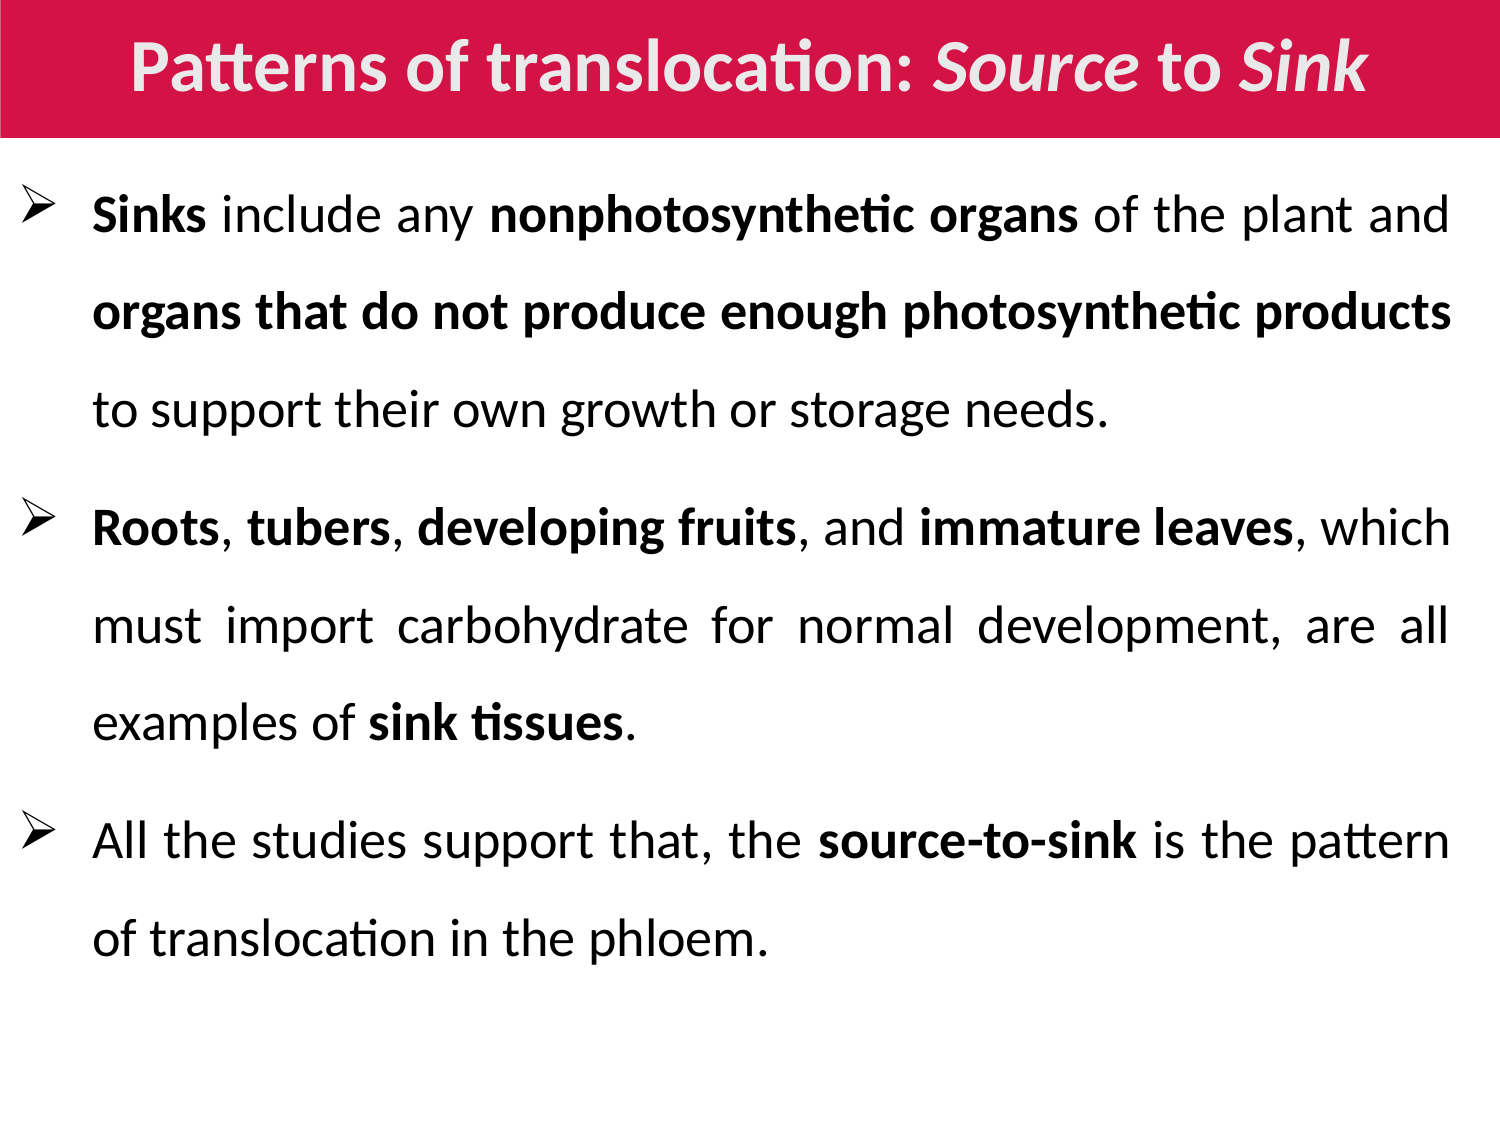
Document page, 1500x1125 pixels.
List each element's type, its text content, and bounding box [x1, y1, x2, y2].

picture [0, 0, 1500, 138]
text_box Sinks include any nonphotosynthetic organs of the plant and organs that do not produce enough photosynthetic products to support their own growth or storage needs. Roots, tubers, developing fruits, and immature leaves, which must import carbohydrate for normal development, are all examples of sink tissues. All the studies support that, the source-to-sink is the pattern of translocation in the phloem. [2, 138, 1468, 1004]
